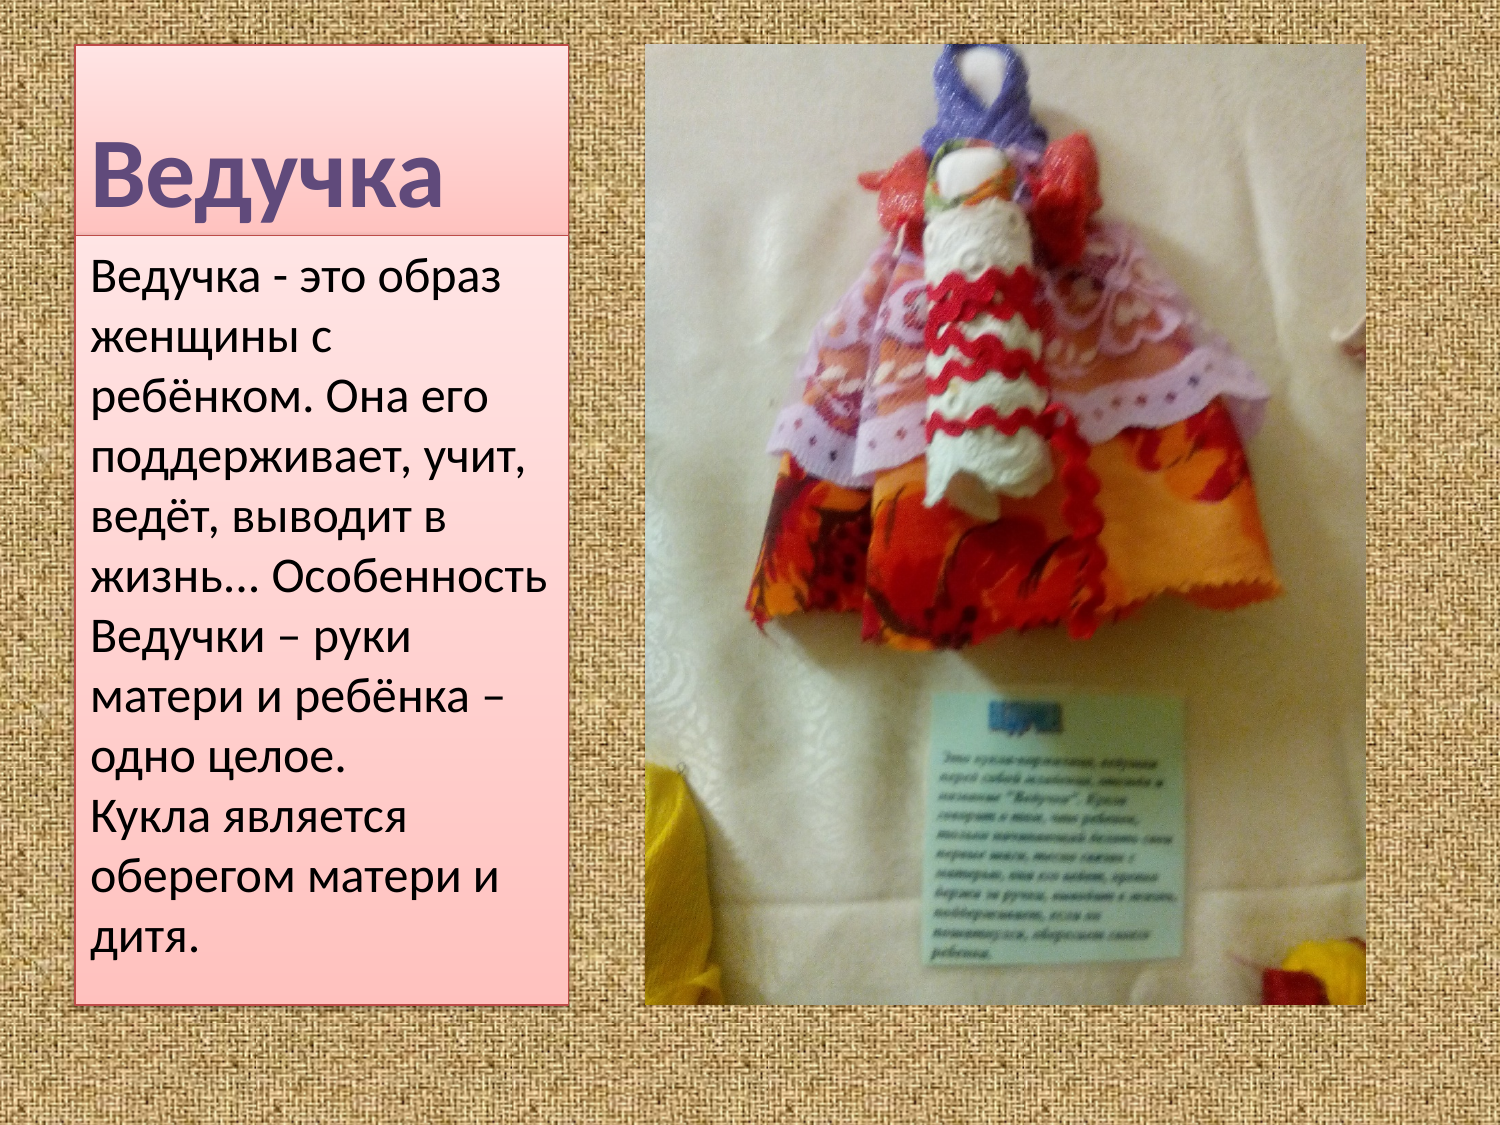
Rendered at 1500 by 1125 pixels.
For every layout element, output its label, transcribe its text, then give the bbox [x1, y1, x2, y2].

list Ведучка - это образ женщины с ребёнком. Она его поддерживает, учит, ведёт, выводит в жизнь... Особенность Ведучки – руки матери и ребёнка – одно целое. Кукла является оберегом матери и дитя. [74, 235, 569, 1006]
title Ведучка [74, 44, 569, 234]
picture [0, 0, 1500, 1125]
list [645, 44, 1366, 1006]
